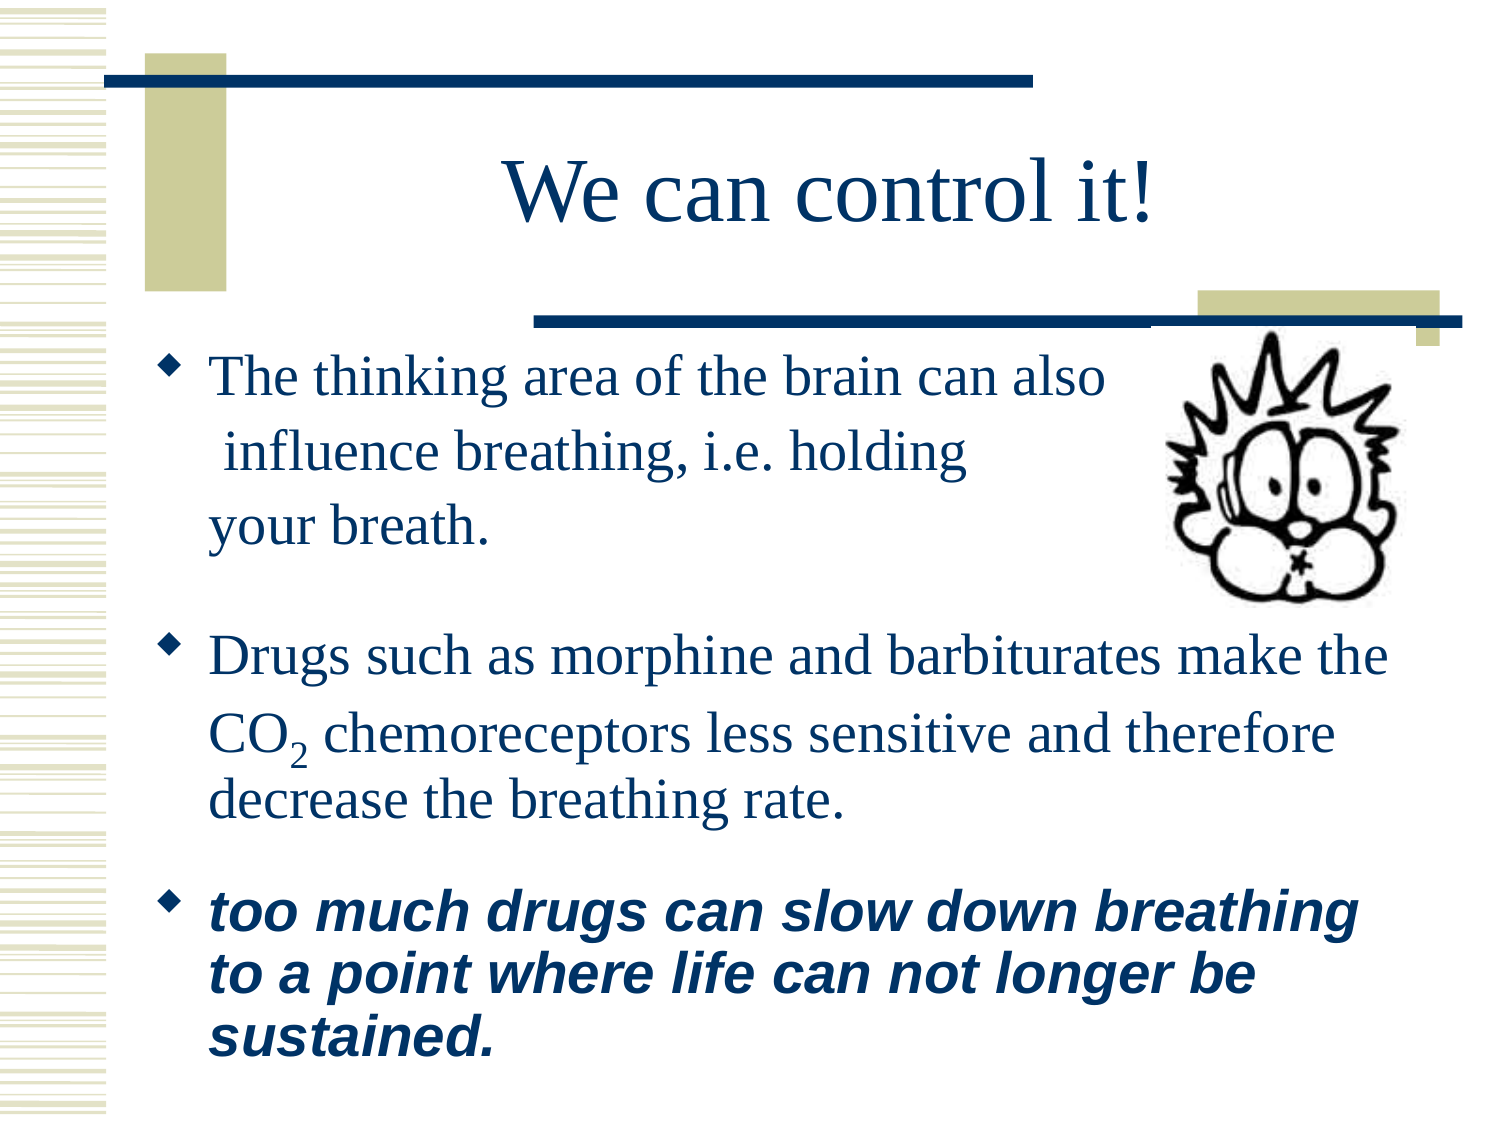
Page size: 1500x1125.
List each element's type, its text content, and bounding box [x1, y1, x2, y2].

picture [1151, 326, 1417, 608]
title We can control it! [224, 99, 1436, 288]
list The thinking area of the brain can also influence breathing, i.e. holding your breath. Drugs such as morphine and barbiturates make the CO2 chemoreceptors less sensitive and therefore decrease the breathing rate. too much drugs can slow down breathing to a point where life can not longer be sustained. [137, 337, 1444, 975]
